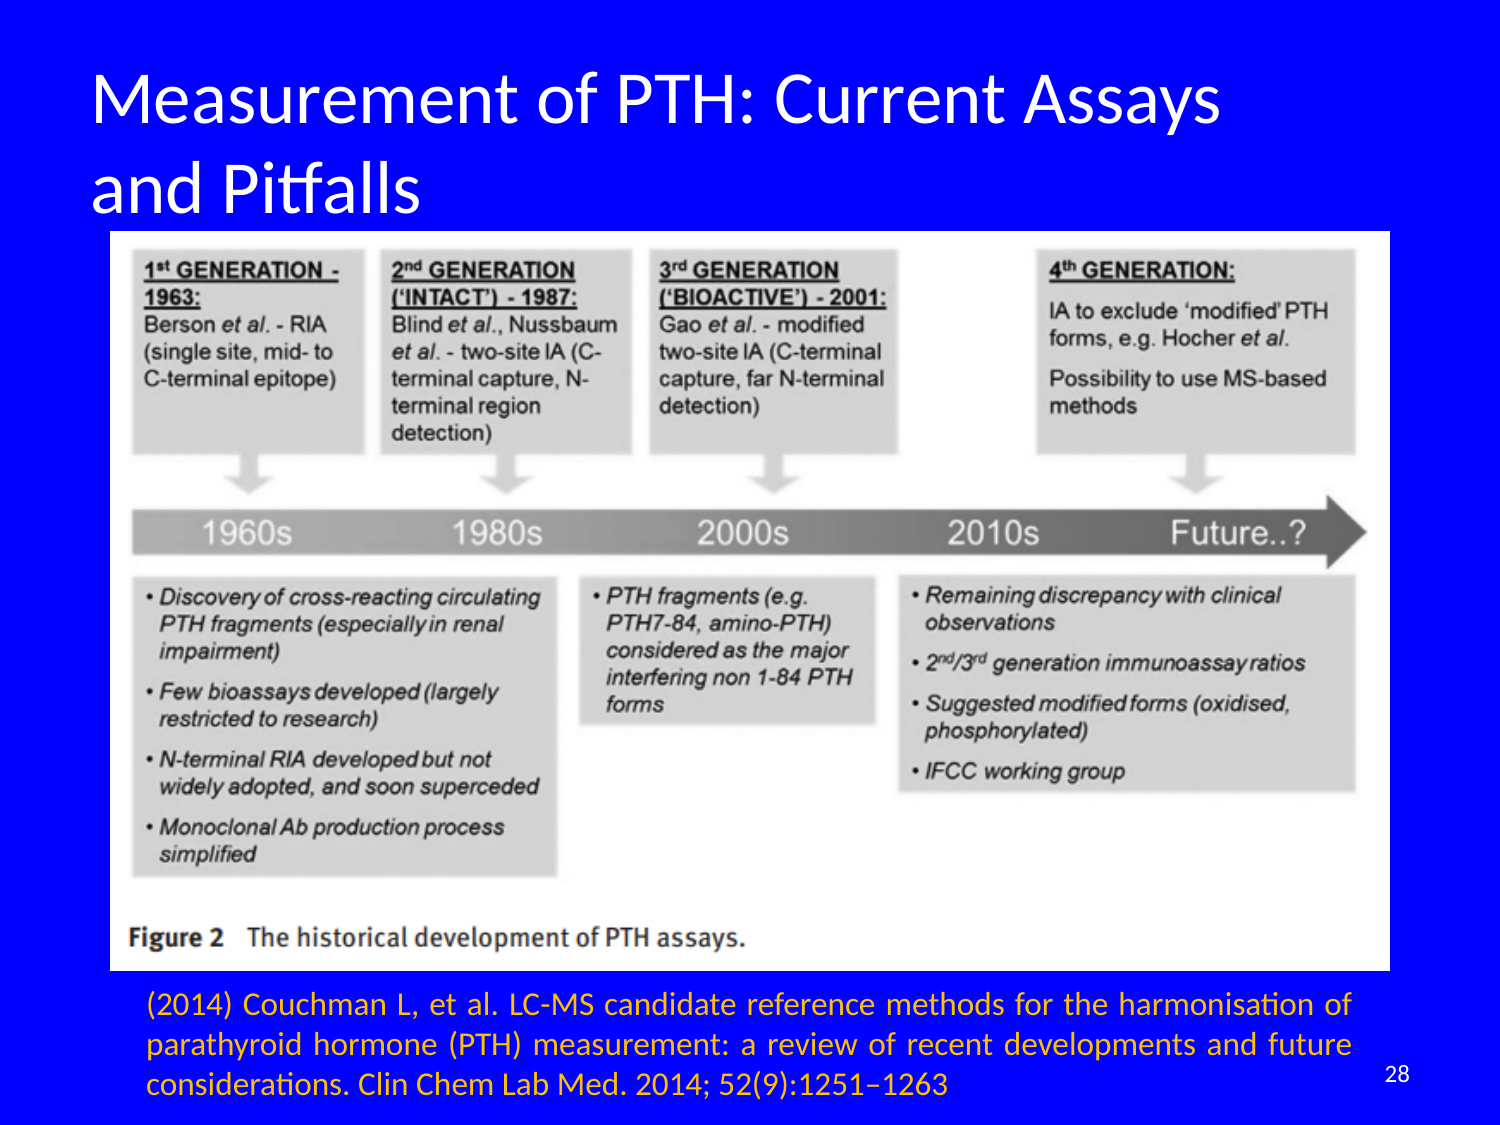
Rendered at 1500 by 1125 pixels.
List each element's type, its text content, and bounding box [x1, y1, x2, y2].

text_box (2014) Couchman L, et al. LC-MS candidate reference methods for the harmonisation of parathyroid hormone (PTH) measurement: a review of recent developments and future considerations. Clin Chem Lab Med. 2014; 52(9):1251–1263 [131, 980, 1369, 1109]
title Measurement of PTH: Current Assays and Pitfalls [75, 45, 1425, 233]
slide_number 28 [1369, 1042, 1425, 1103]
picture [110, 231, 1390, 972]
